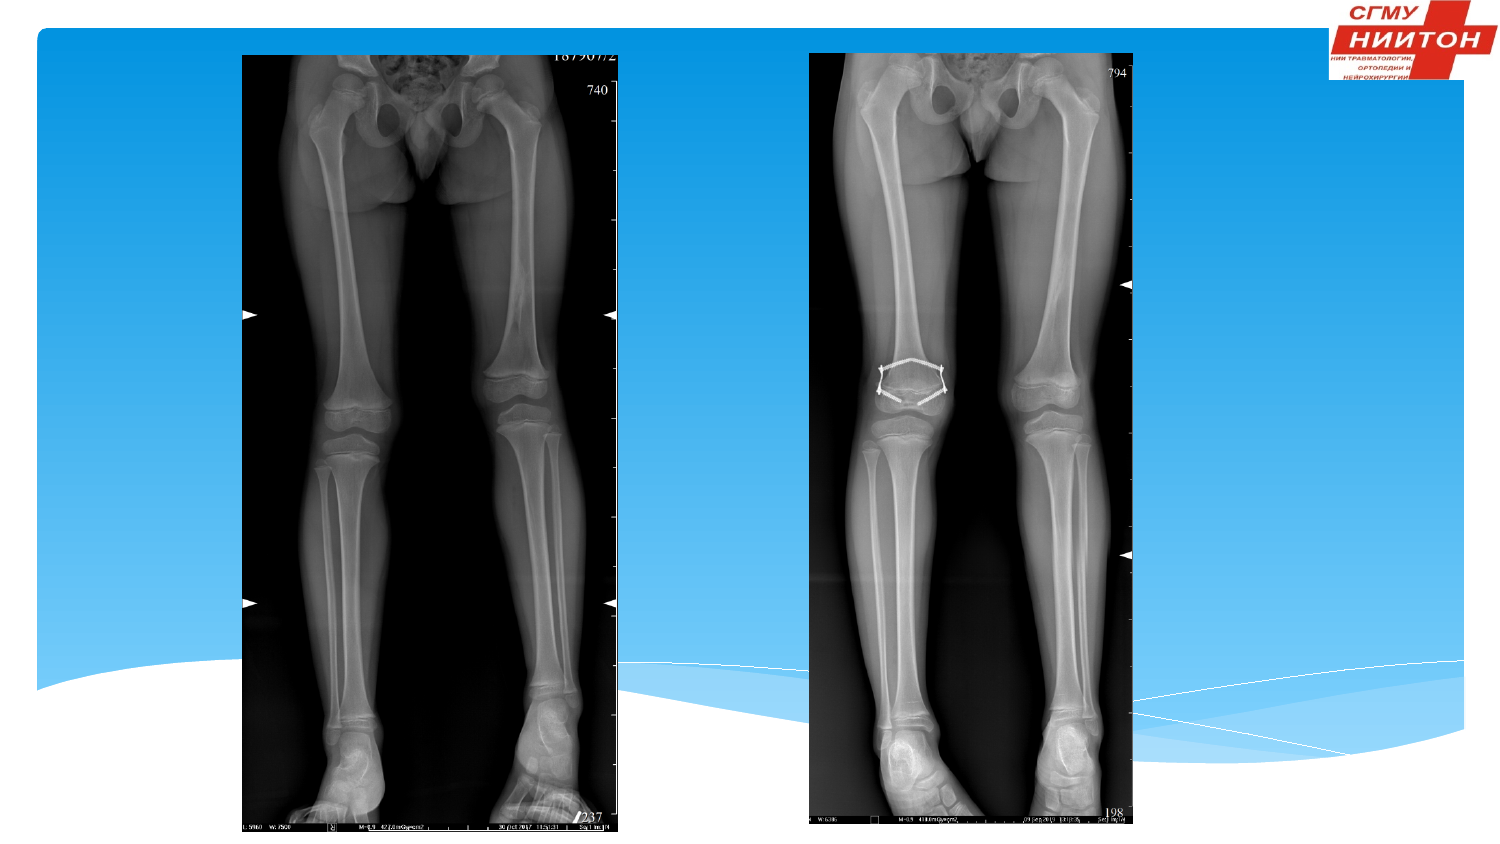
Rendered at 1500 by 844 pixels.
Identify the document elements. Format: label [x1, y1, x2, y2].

picture [241, 56, 619, 832]
picture [1328, 0, 1500, 80]
picture [808, 54, 1148, 827]
